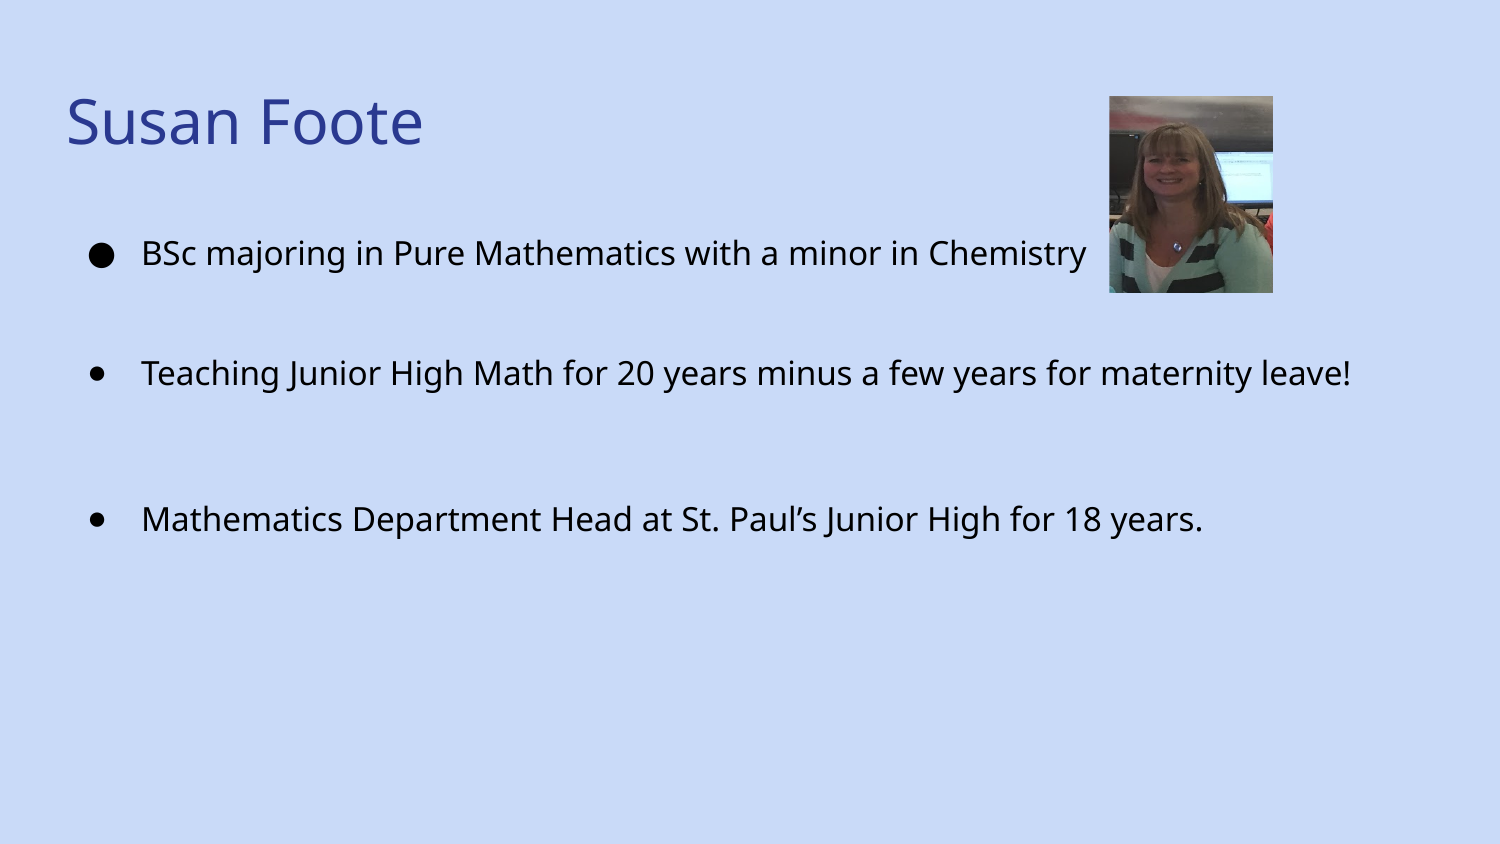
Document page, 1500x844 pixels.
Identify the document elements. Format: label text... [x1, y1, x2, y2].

title Susan Foote BSc majoring in Pure Mathematics with a minor in Chemistry Teaching Junior High Math for 20 years minus a few years for maternity leave! Mathematics Department Head at St. Paul’s Junior High for 18 years. [51, 67, 1449, 552]
picture [1109, 96, 1274, 293]
